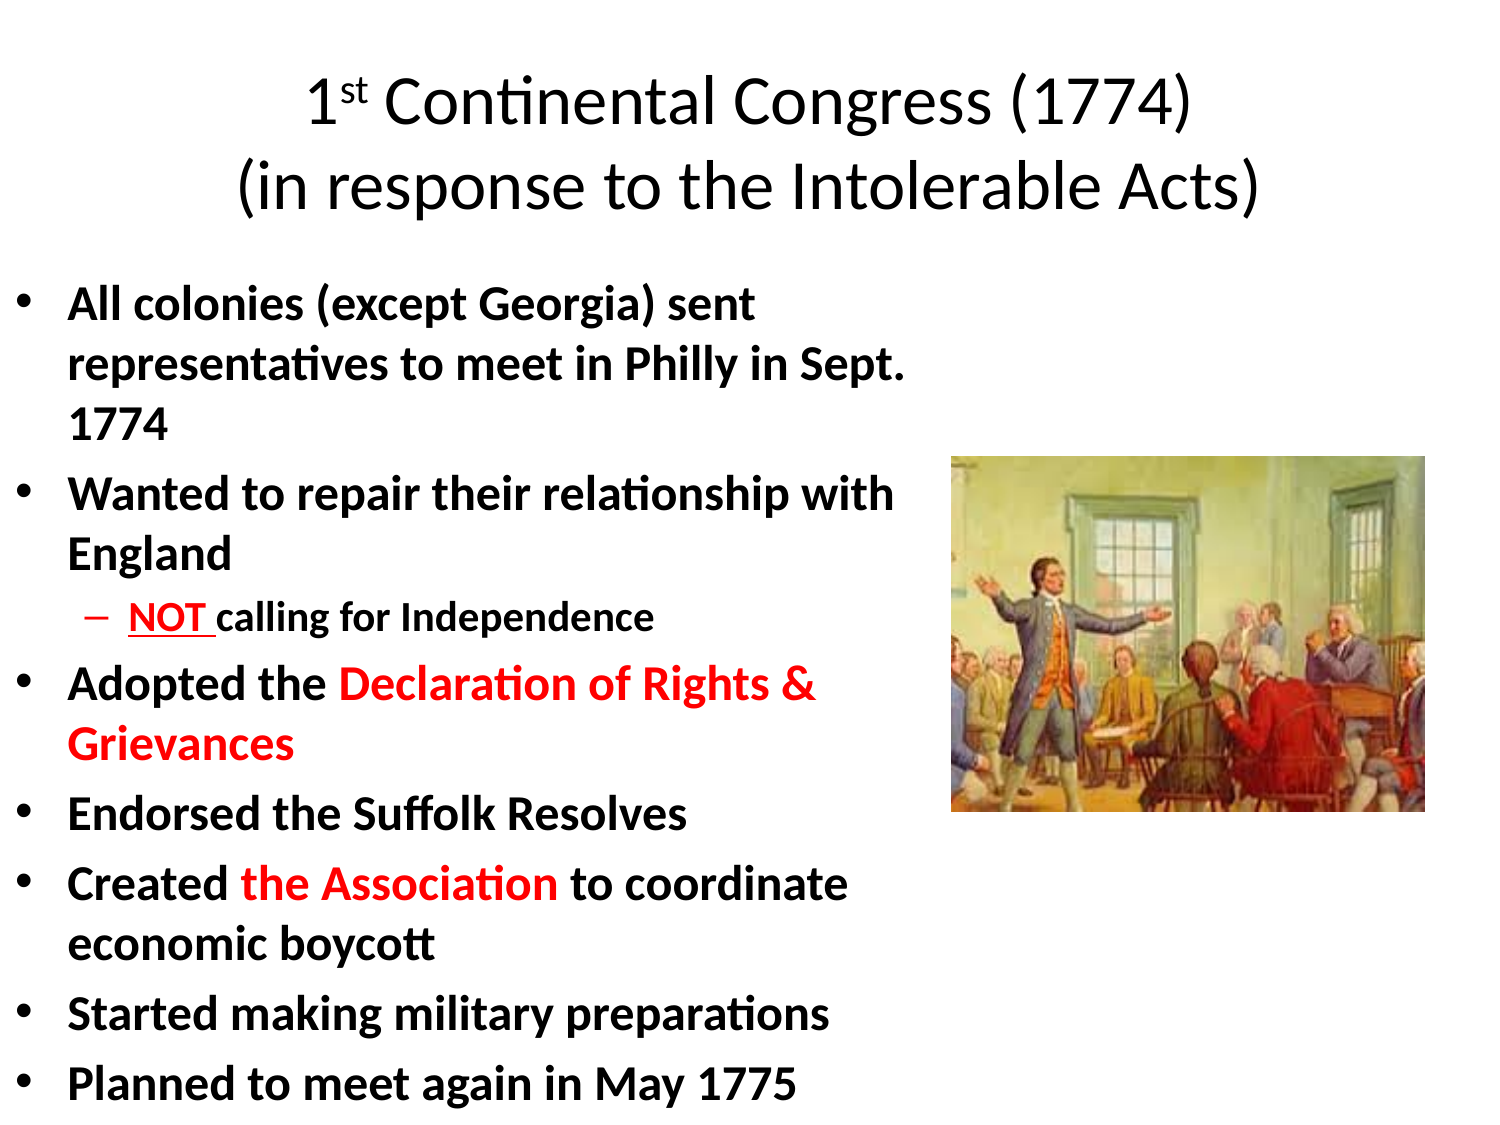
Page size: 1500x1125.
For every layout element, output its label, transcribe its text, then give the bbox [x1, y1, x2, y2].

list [951, 262, 1426, 1006]
list All colonies (except Georgia) sent representatives to meet in Philly in Sept. 1774 Wanted to repair their relationship with England NOT calling for Independence Adopted the Declaration of Rights & Grievances Endorsed the Suffolk Resolves Created the Association to coordinate economic boycott Started making military preparations Planned to meet again in May 1775 [0, 262, 924, 1125]
title 1st Continental Congress (1774) (in response to the Intolerable Acts) [75, 45, 1425, 233]
